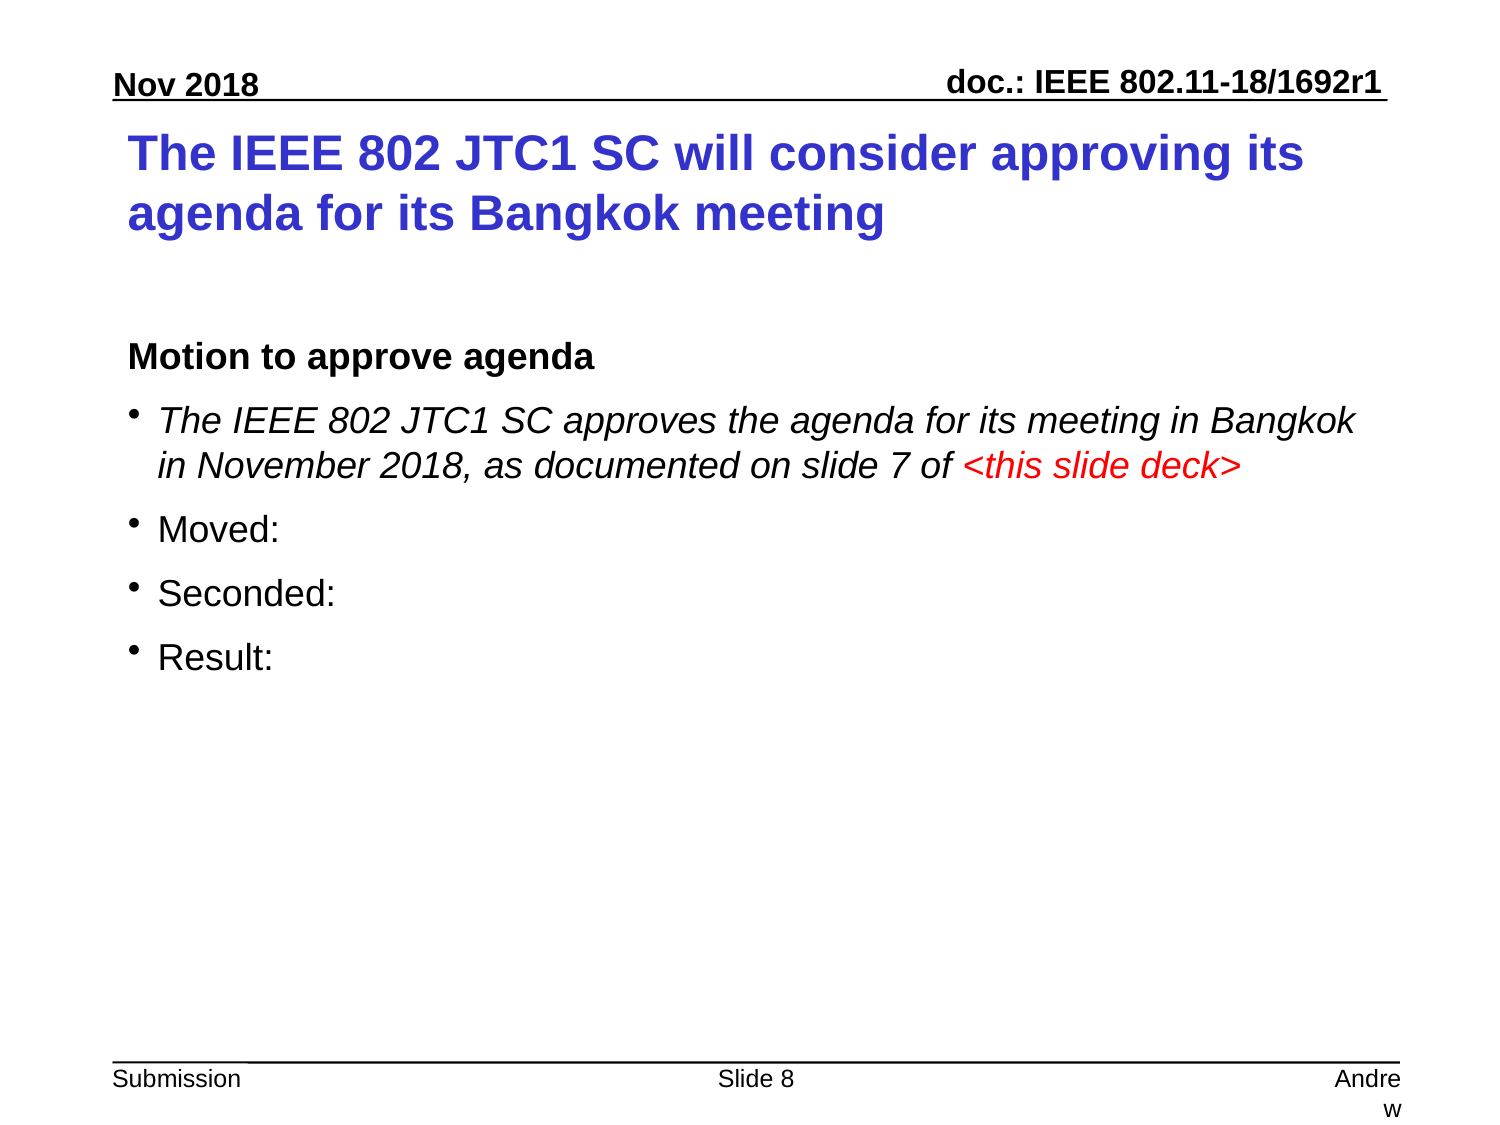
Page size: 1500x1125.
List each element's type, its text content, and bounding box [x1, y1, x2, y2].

slide_number Slide 8 [709, 1061, 803, 1093]
footer Andrew Myles, Cisco [1320, 1061, 1402, 1093]
title The IEEE 802 JTC1 SC will consider approving its agenda for its Bangkok meeting [112, 112, 1388, 288]
list Motion to approve agenda The IEEE 802 JTC1 SC approves the agenda for its meeting in Bangkok in November 2018, as documented on slide 7 of <this slide deck> Moved: Seconded: Result: [112, 324, 1388, 1000]
